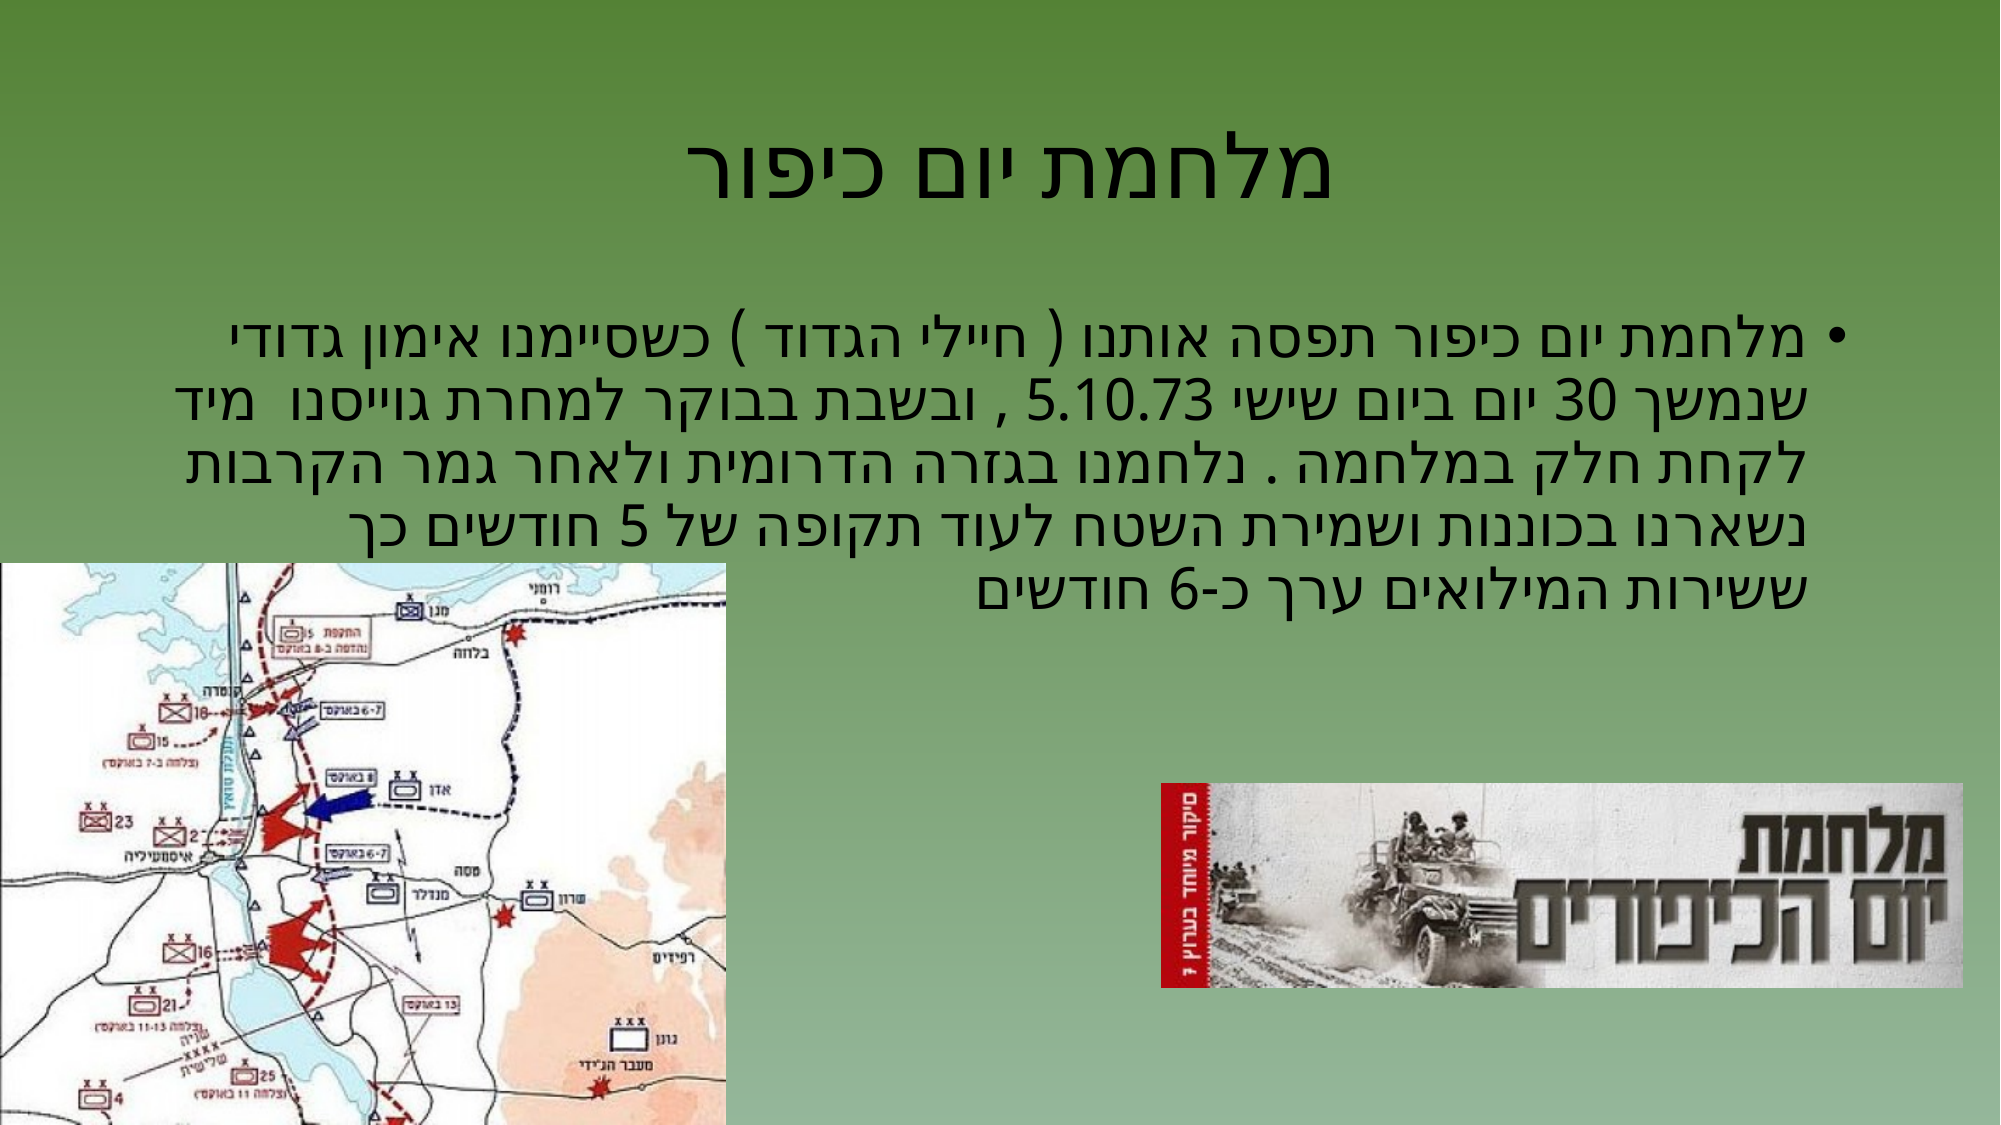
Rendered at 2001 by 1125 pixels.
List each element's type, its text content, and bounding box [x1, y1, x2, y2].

title מלחמת יום כיפור [137, 59, 1863, 278]
picture [0, 563, 726, 1125]
list מלחמת יום כיפור תפסה אותנו ( חיילי הגדוד ) כשסיימנו אימון גדודי שנמשך 30 יום ביום שישי 5.10.73 , ובשבת בבוקר למחרת גוייסנו מיד לקחת חלק במלחמה . נלחמנו בגזרה הדרומית ולאחר גמר הקרבות נשארנו בכוננות ושמירת השטח לעוד תקופה של 5 חודשים כך ששירות המילואים ערך כ-6 חודשים [137, 299, 1863, 1014]
picture [1161, 783, 1963, 988]
